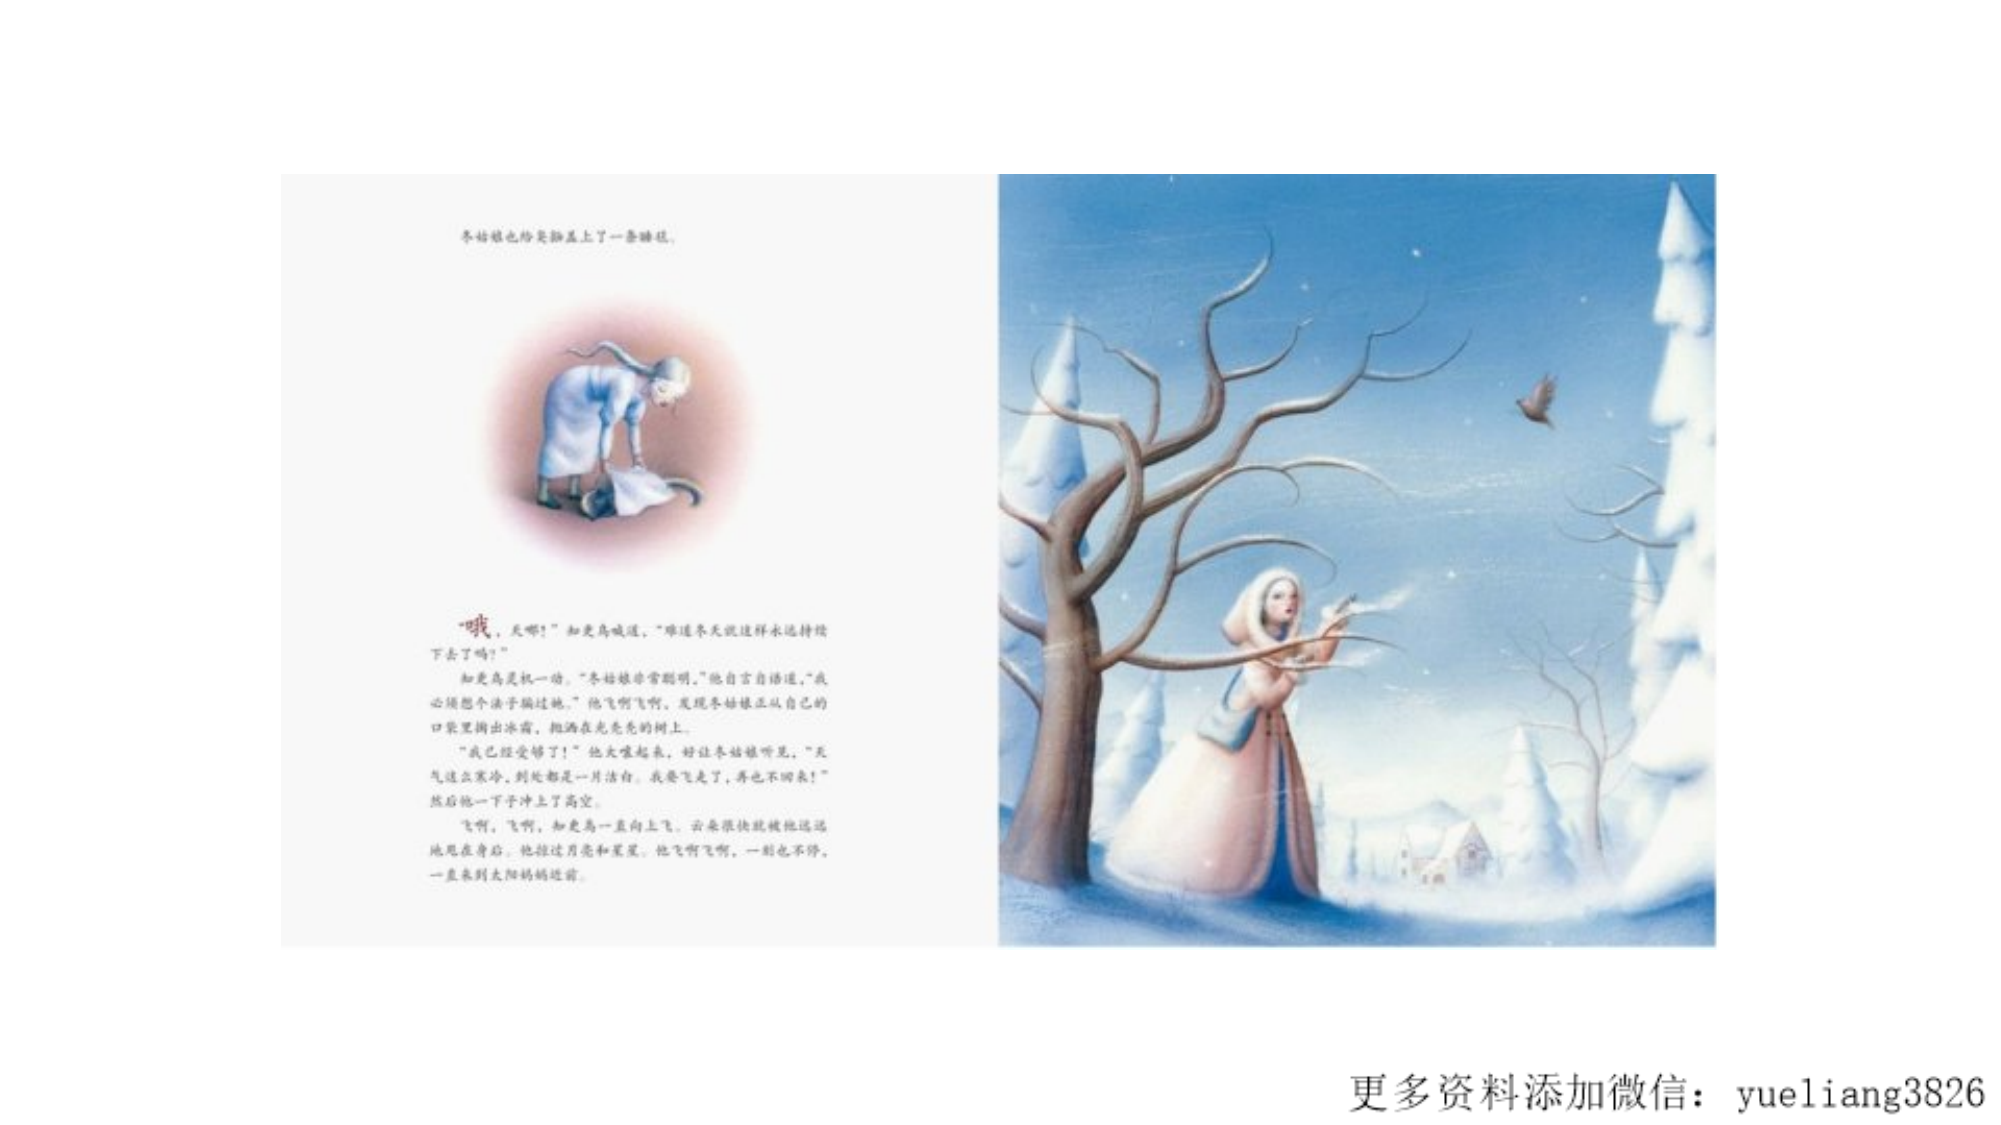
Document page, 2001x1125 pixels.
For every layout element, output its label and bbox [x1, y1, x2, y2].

picture [281, 174, 1719, 950]
text_box [1322, 1051, 2000, 1125]
